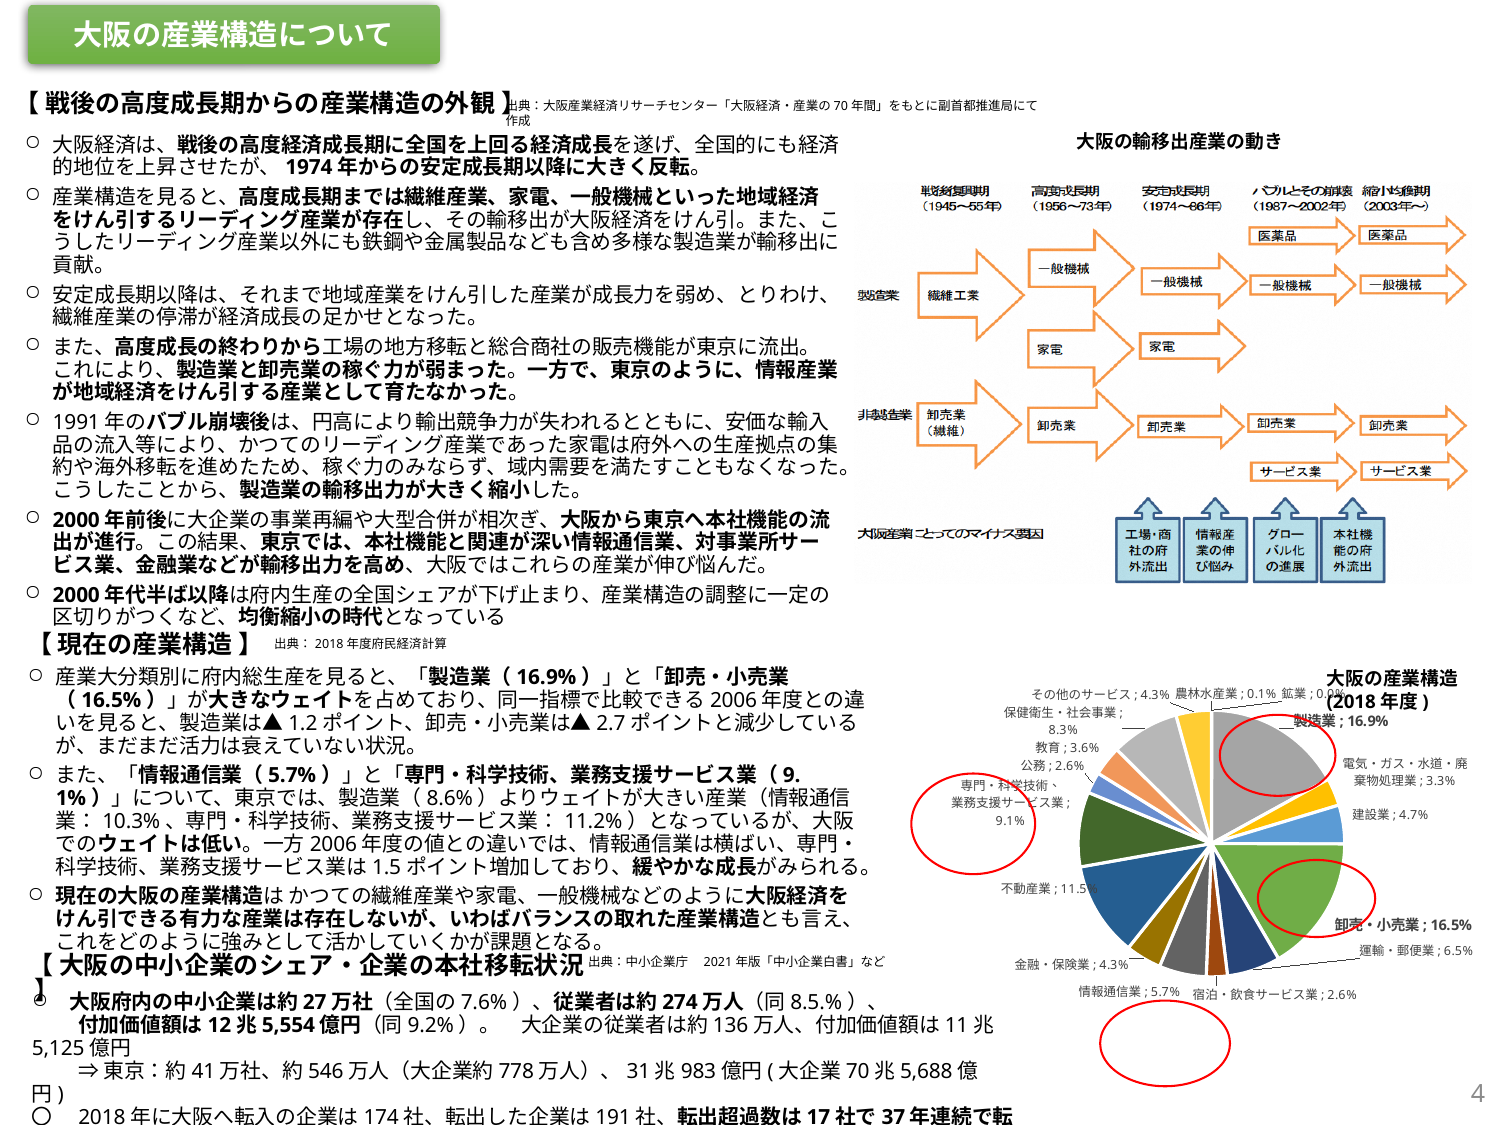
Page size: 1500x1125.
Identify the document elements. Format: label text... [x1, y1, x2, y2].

text_box 大阪の産業構造について [28, 4, 440, 64]
text_box 【 現在の産業構造 】 [12, 626, 620, 658]
picture [854, 182, 1472, 584]
text_box 【 大阪の中小企業のシェア・企業の本社移転状況 】 [13, 946, 621, 1012]
text_box 出典：中小企業庁 2021年版「中小企業白書」など [573, 946, 905, 977]
text_box 【 戦後の高度成長期からの産業構造の外観 】 [0, 85, 607, 126]
text_box 大阪経済は、戦後の高度経済成長期に全国を上回る経済成長を遂げ、全国的にも経済的地位を上昇させたが、1974年からの安定成長期以降に大きく反転。 産業構造を見ると、高度成長期までは繊維産業、家電、一般機械といった地域経済をけん引するリーディング産業が存在し、その輸移出が大阪経済をけん引。また、こうしたリーディング産業以外にも鉄鋼や金属製品なども含め多様な製造業が輸移出に貢献。 安定成長期以降は、それまで地域産業をけん引した産業が成長力を弱め、とりわけ、繊維産業の停滞が経済成長の足かせとなった。 また、高度成長の終わりから工場の地方移転と総合商社の販売機能が東京に流出。これにより、製造業と卸売業の稼ぐ力が弱まった。一方で、東京のように、情報産業が地域経済をけん引する産業として育たなかった。 1991年のバブル崩壊後は、円高により輸出競争力が失われるとともに、安価な輸入品の流入等により、かつてのリーディング産業であった家電は府外への生産拠点の集約や海外移転を進めたため、稼ぐ力のみならず、域内需要を満たすこともなくなった。こうしたことから、製造業の輸移出力が大きく縮小した。 2000年前後に大企業の事業再編や大型合併が相次ぎ、大阪から東京へ本社機能の流出が進行。この結果、東京では、本社機能と関連が深い情報通信業、対事業所サービス業、金融業などが輸移出力を高め、大阪ではこれらの産業が伸び悩んだ。 2000年代半ば以降は府内生産の全国シェアが下げ止まり、産業構造の調整に一定の区切りがつくなど、均衡縮小の時代となっている [9, 126, 855, 637]
slide_number 3 [1162, 1069, 1500, 1125]
text_box 大阪の輸移出産業の動き [1061, 122, 1342, 160]
text_box 出典：2018年度府民経済計算 [259, 628, 822, 658]
chart [905, 618, 1500, 1069]
text_box 大阪府内の中小企業は約27万社（全国の7.6%）、従業者は約274万人（同8.5.%）、 付加価値額は12兆5,554億円（同9.2%）。 大企業の従業者は約136万人、付加価値額は11兆5,125億円 ⇒ 東京：約41万社、約546万人（大企業約778万人）、31兆983億円(大企業70兆5,688億円) 〇 2018年に大阪へ転入の企業は174社、転出した企業は191社、転出超過数は17社で37年連続で転出超過も その差は過去最少 [17, 983, 1050, 1125]
text_box [1111, 1069, 1162, 1088]
text_box 出典：大阪産業経済リサーチセンター「大阪経済・産業の70年間」をもとに副首都推進局にて作成 [490, 90, 1054, 136]
text_box 産業大分類別に府内総生産を見ると、「製造業（16.9%）」と「卸売・小売業（16.5%）」が大きなウェイトを占めており、同一指標で比較できる2006年度との違いを見ると、製造業は▲1.2ポイント、卸売・小売業は▲2.7ポイントと減少しているが、まだまだ活力は衰えていない状況。 また、「情報通信業（5.7%）」と「専門・科学技術、業務支援サービス業（9.1%）」について、東京では、製造業（8.6%）よりウェイトが大きい産業（情報通信業：10.3%、専門・科学技術、業務支援サービス業：11.2%）となっているが、大阪でのウェイトは低い。一方2006年度の値との違いでは、情報通信業は横ばい、専門・科学技術、業務支援サービス業は1.5ポイント増加しており、緩やかな成長がみられる。 現在の大阪の産業構造は かつての繊維産業や家電、一般機械などのように大阪経済をけん引できる有力な産業は存在しないが、いわばバランスの取れた産業構造とも言え、これをどのように強みとして活かしていくかが課題となる。 [12, 658, 882, 961]
